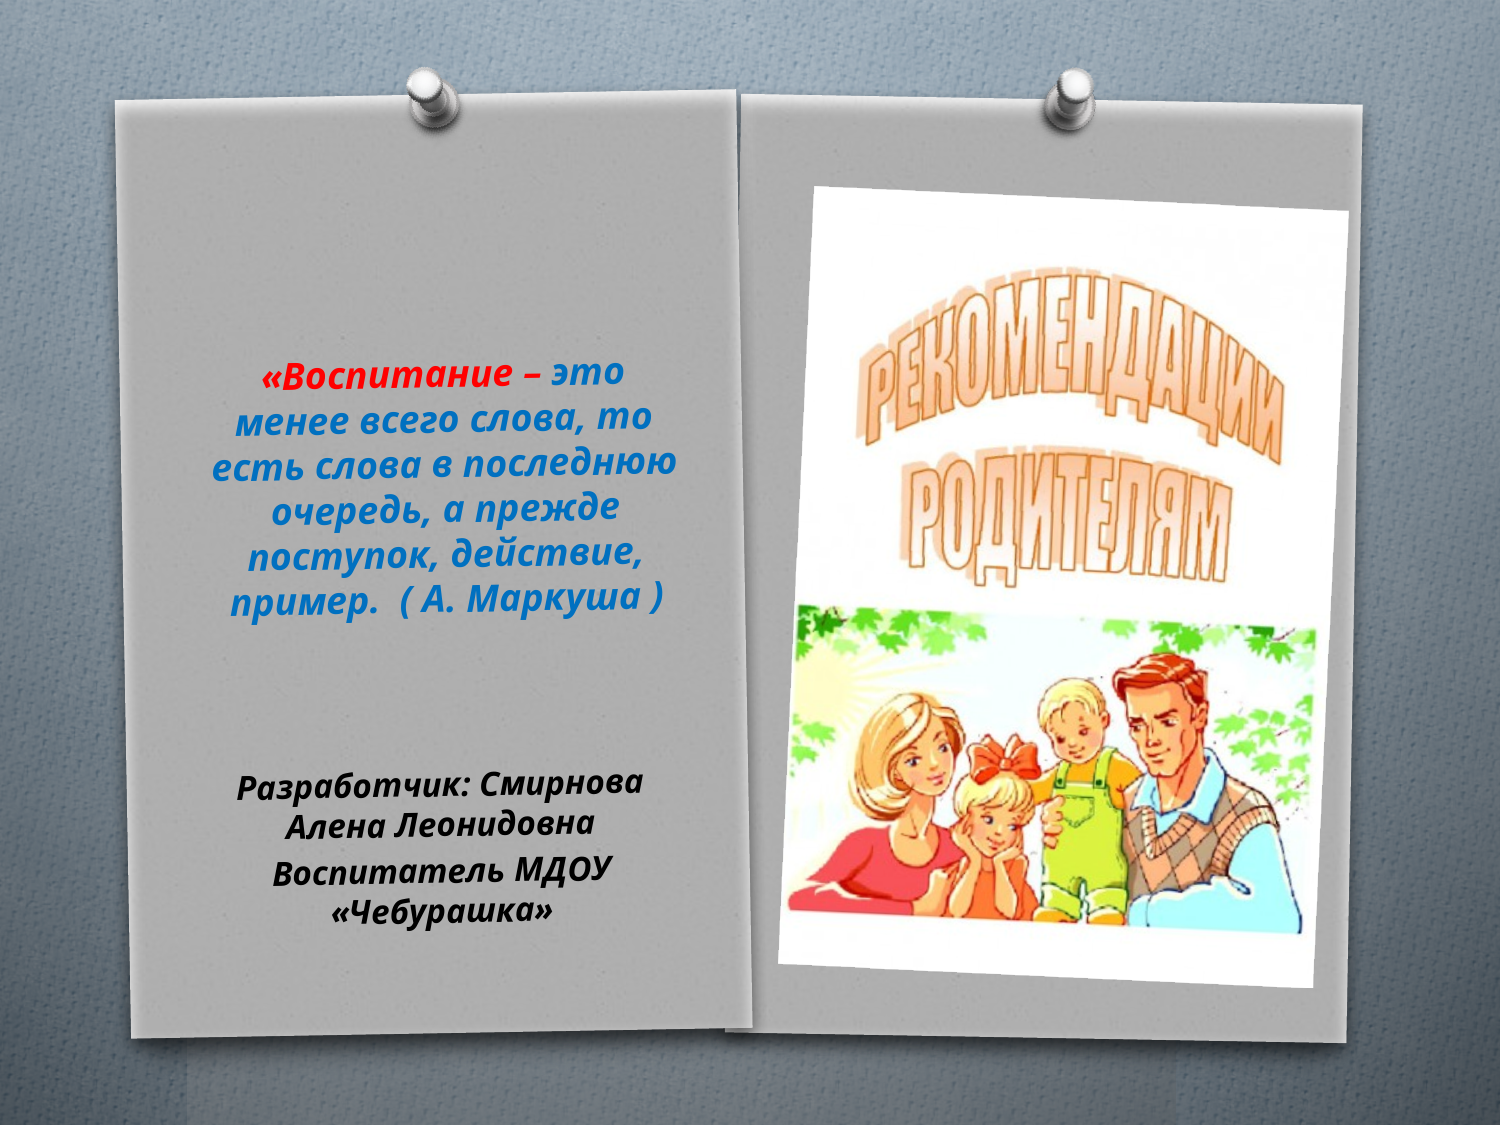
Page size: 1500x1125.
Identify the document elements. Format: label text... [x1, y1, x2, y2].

picture [779, 187, 1348, 988]
picture [1016, 41, 1138, 162]
list Разработчик: Смирнова Алена Леонидовна Воспитатель МДОУ «Чебурашка» [188, 751, 695, 944]
title «Воспитание – это менее всего слова, то есть слова в последнюю очередь, а прежде поступок, действие, пример. ( А. Маркуша ) [183, 234, 706, 678]
picture [375, 33, 497, 157]
